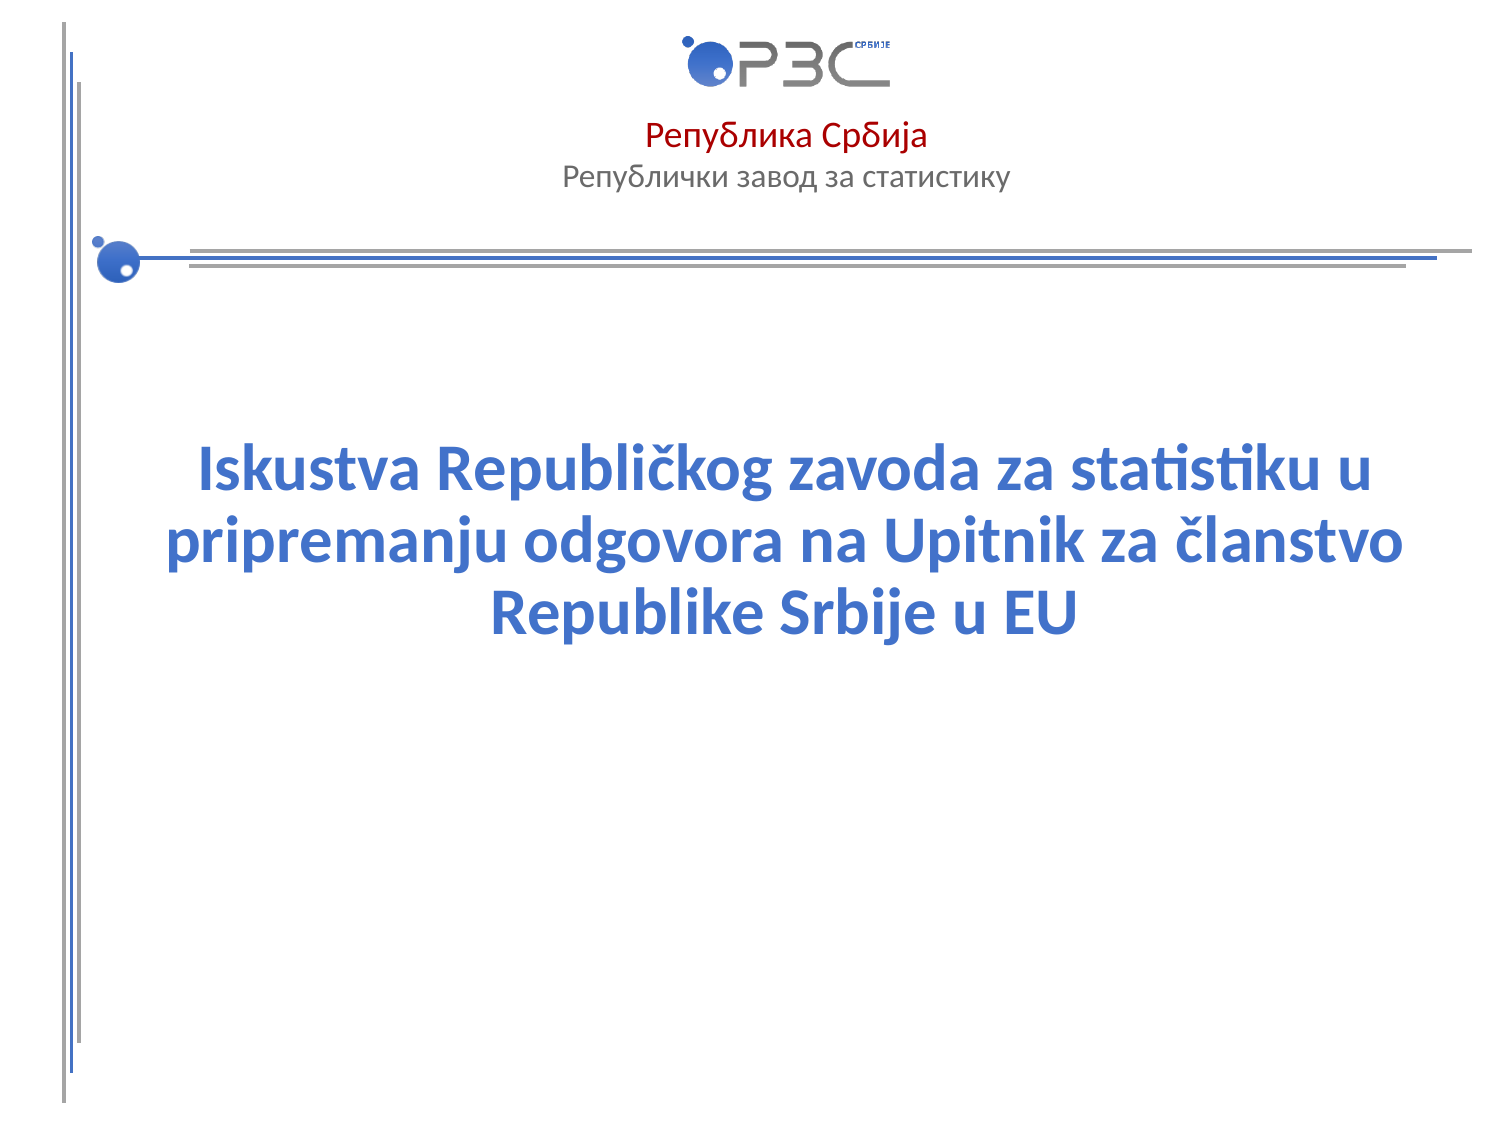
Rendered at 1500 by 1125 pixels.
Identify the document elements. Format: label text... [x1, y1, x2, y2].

title Iskustva Republičkog zavoda za statistiku u pripremanju odgovora na Upitnik za članstvo Republike Srbije u EU [150, 282, 1421, 800]
picture [681, 35, 892, 87]
picture [92, 236, 140, 283]
